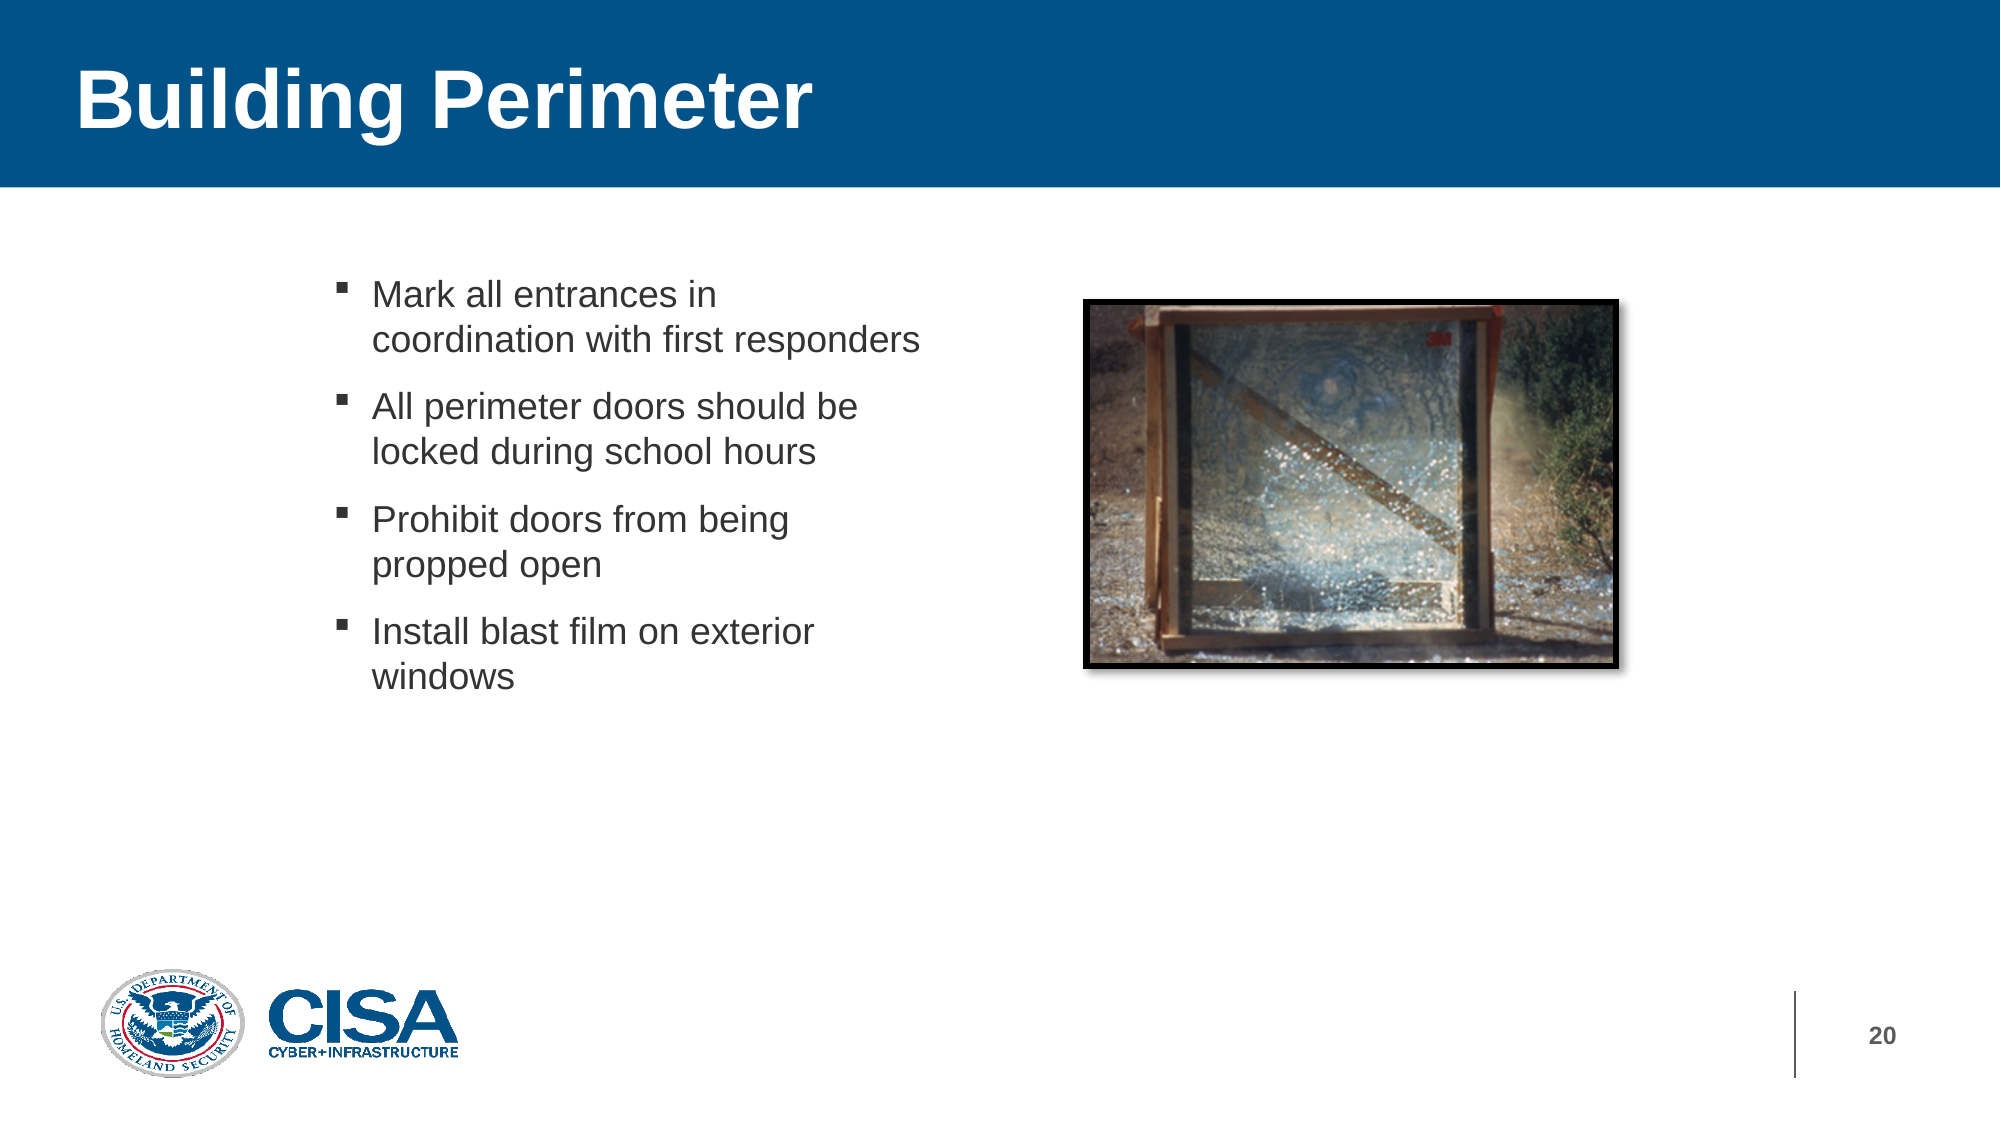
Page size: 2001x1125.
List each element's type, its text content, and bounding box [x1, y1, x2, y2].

list Mark all entrances in coordination with first responders All perimeter doors should be locked during school hours Prohibit doors from being propped open Install blast film on exterior windows [318, 262, 942, 888]
title Building Perimeter [0, 0, 2000, 188]
picture [1089, 305, 1614, 664]
picture [91, 962, 467, 1084]
slide_number 20 [1794, 1011, 1913, 1058]
